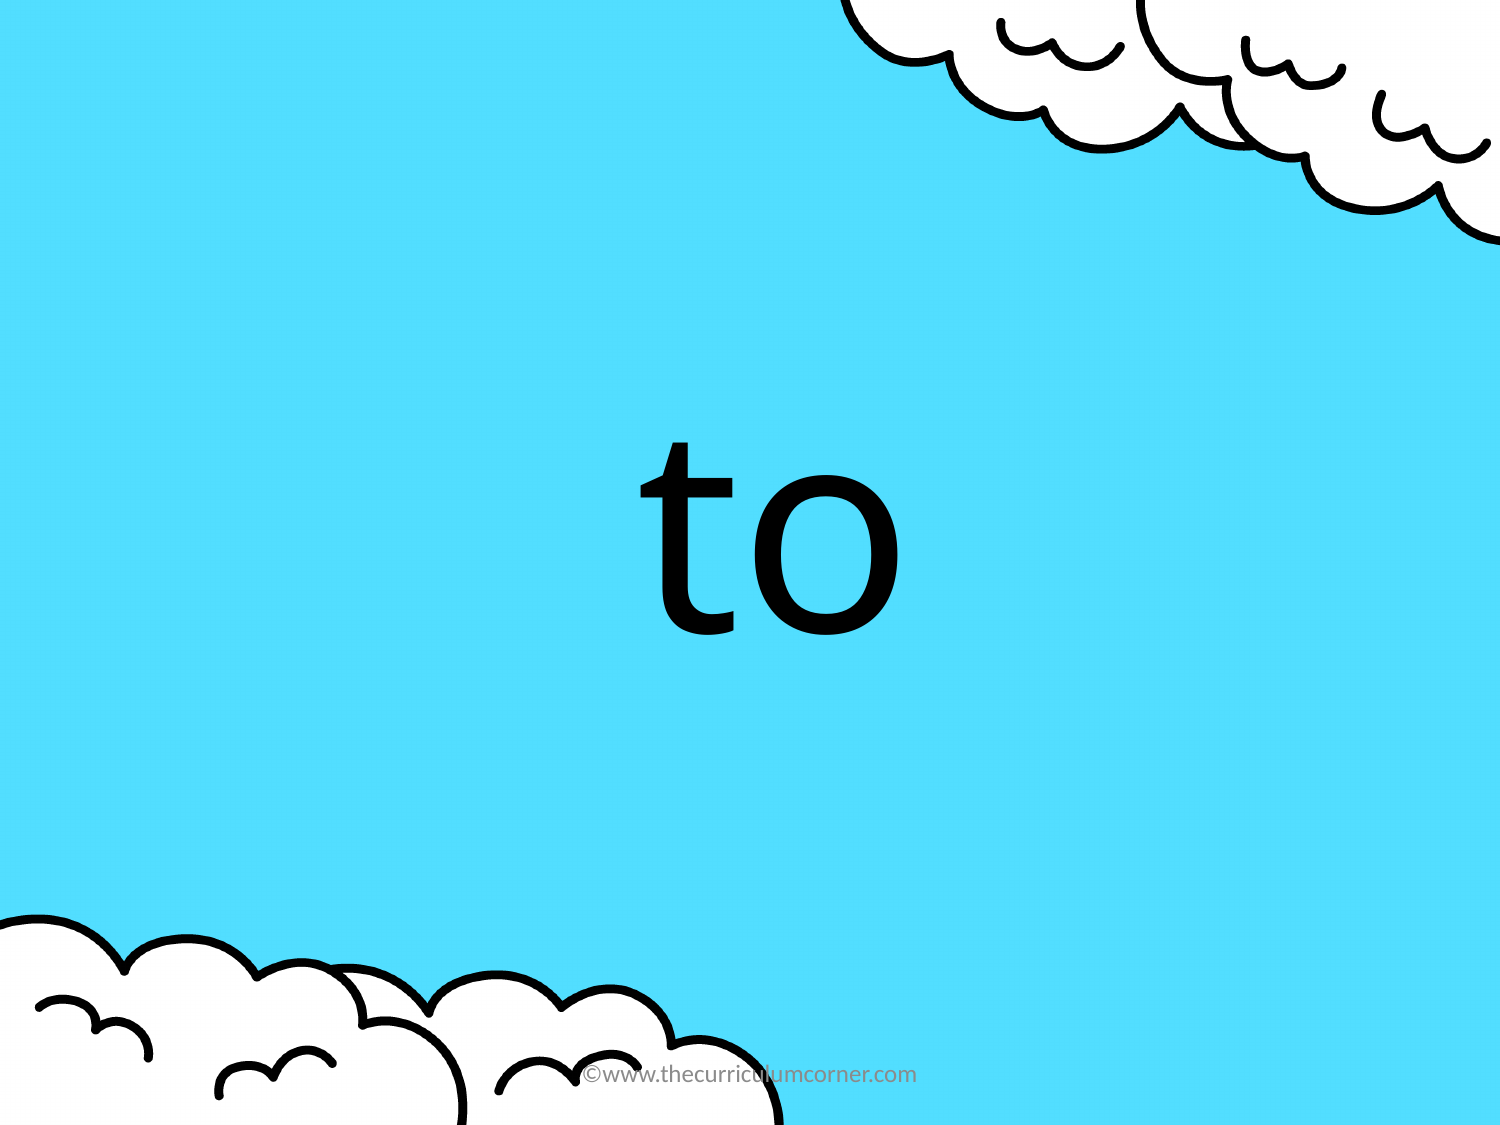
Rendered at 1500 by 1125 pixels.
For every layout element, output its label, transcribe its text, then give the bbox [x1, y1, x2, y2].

footer ©www.thecurriculumcorner.com [496, 1042, 1004, 1103]
text_box to [307, 337, 1243, 698]
picture [0, 0, 1500, 1125]
